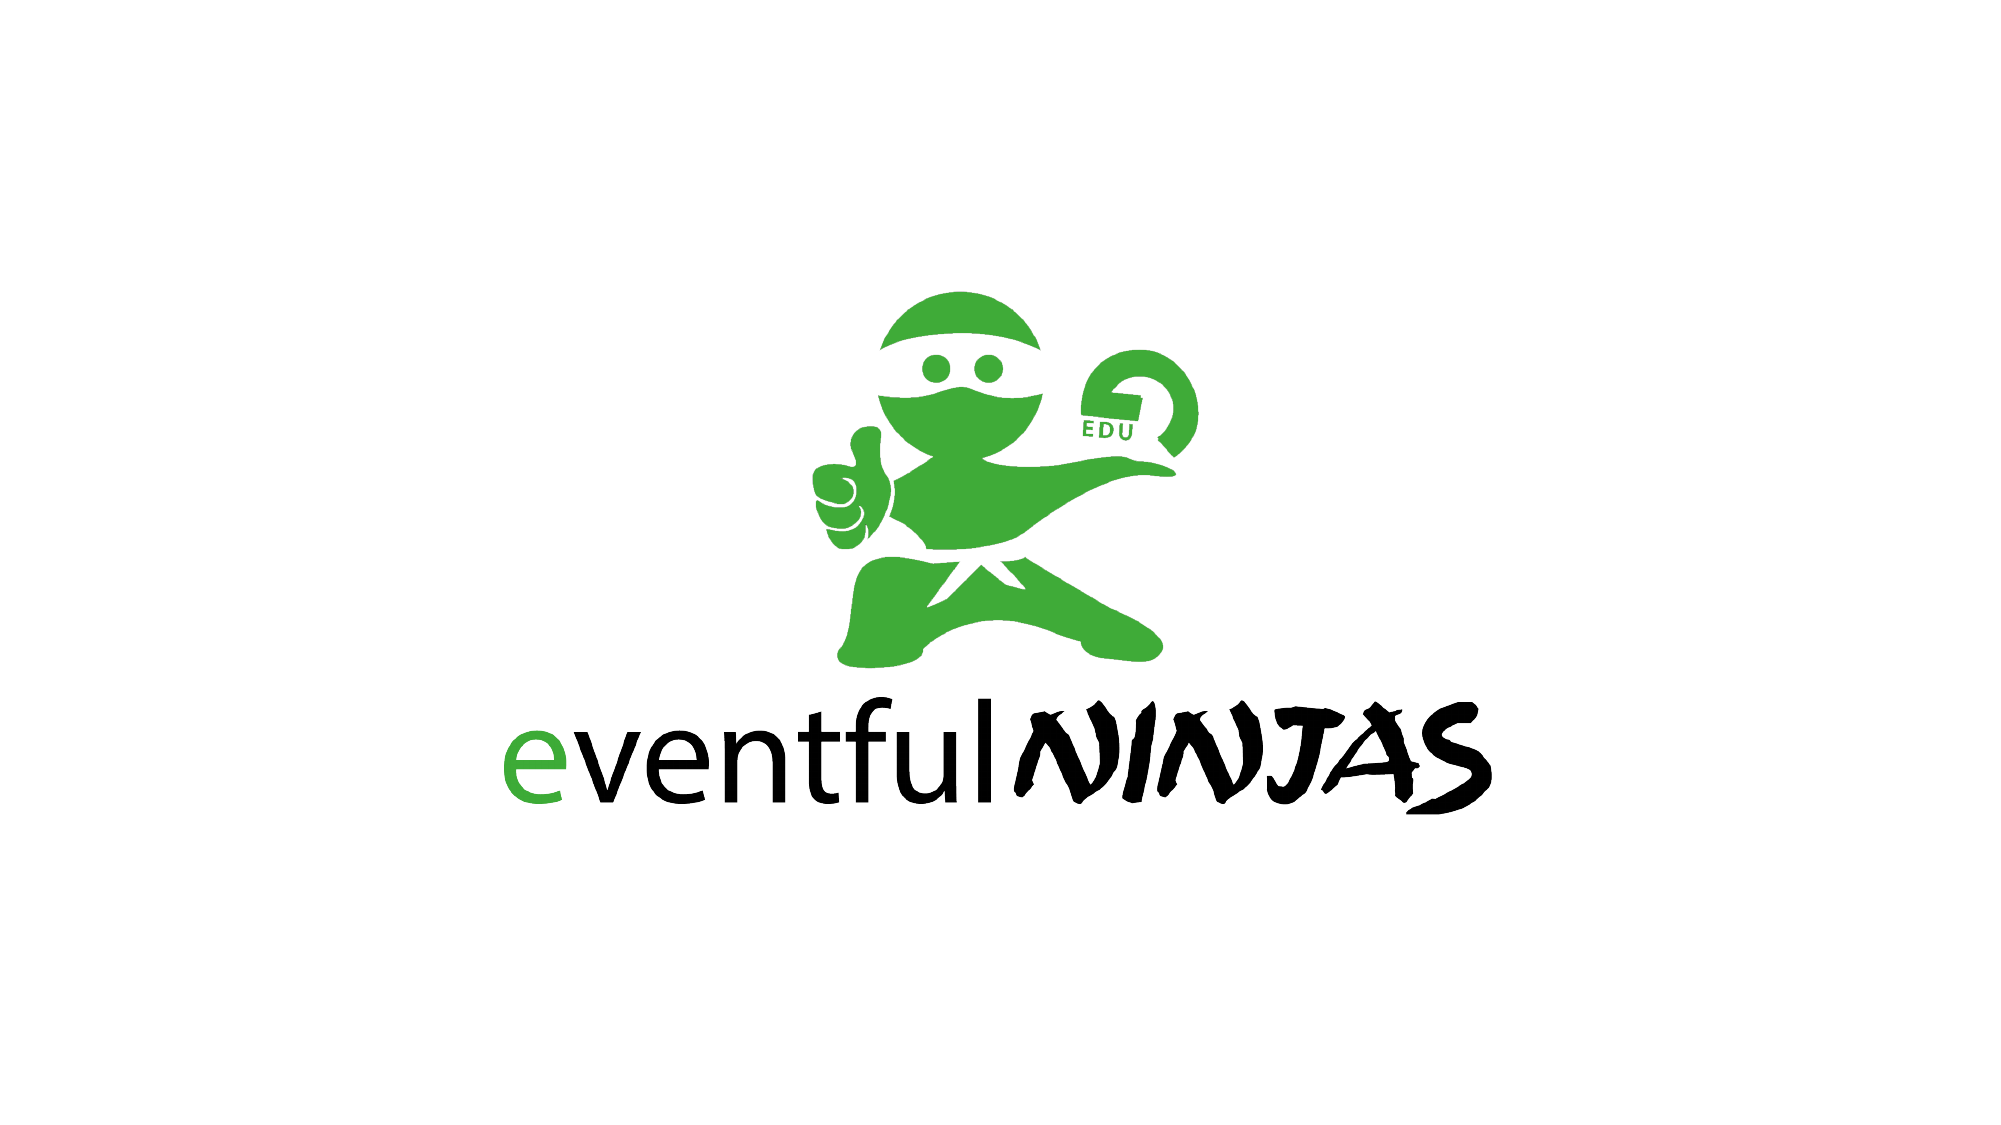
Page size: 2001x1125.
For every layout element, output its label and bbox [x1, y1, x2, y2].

picture [498, 267, 1502, 828]
